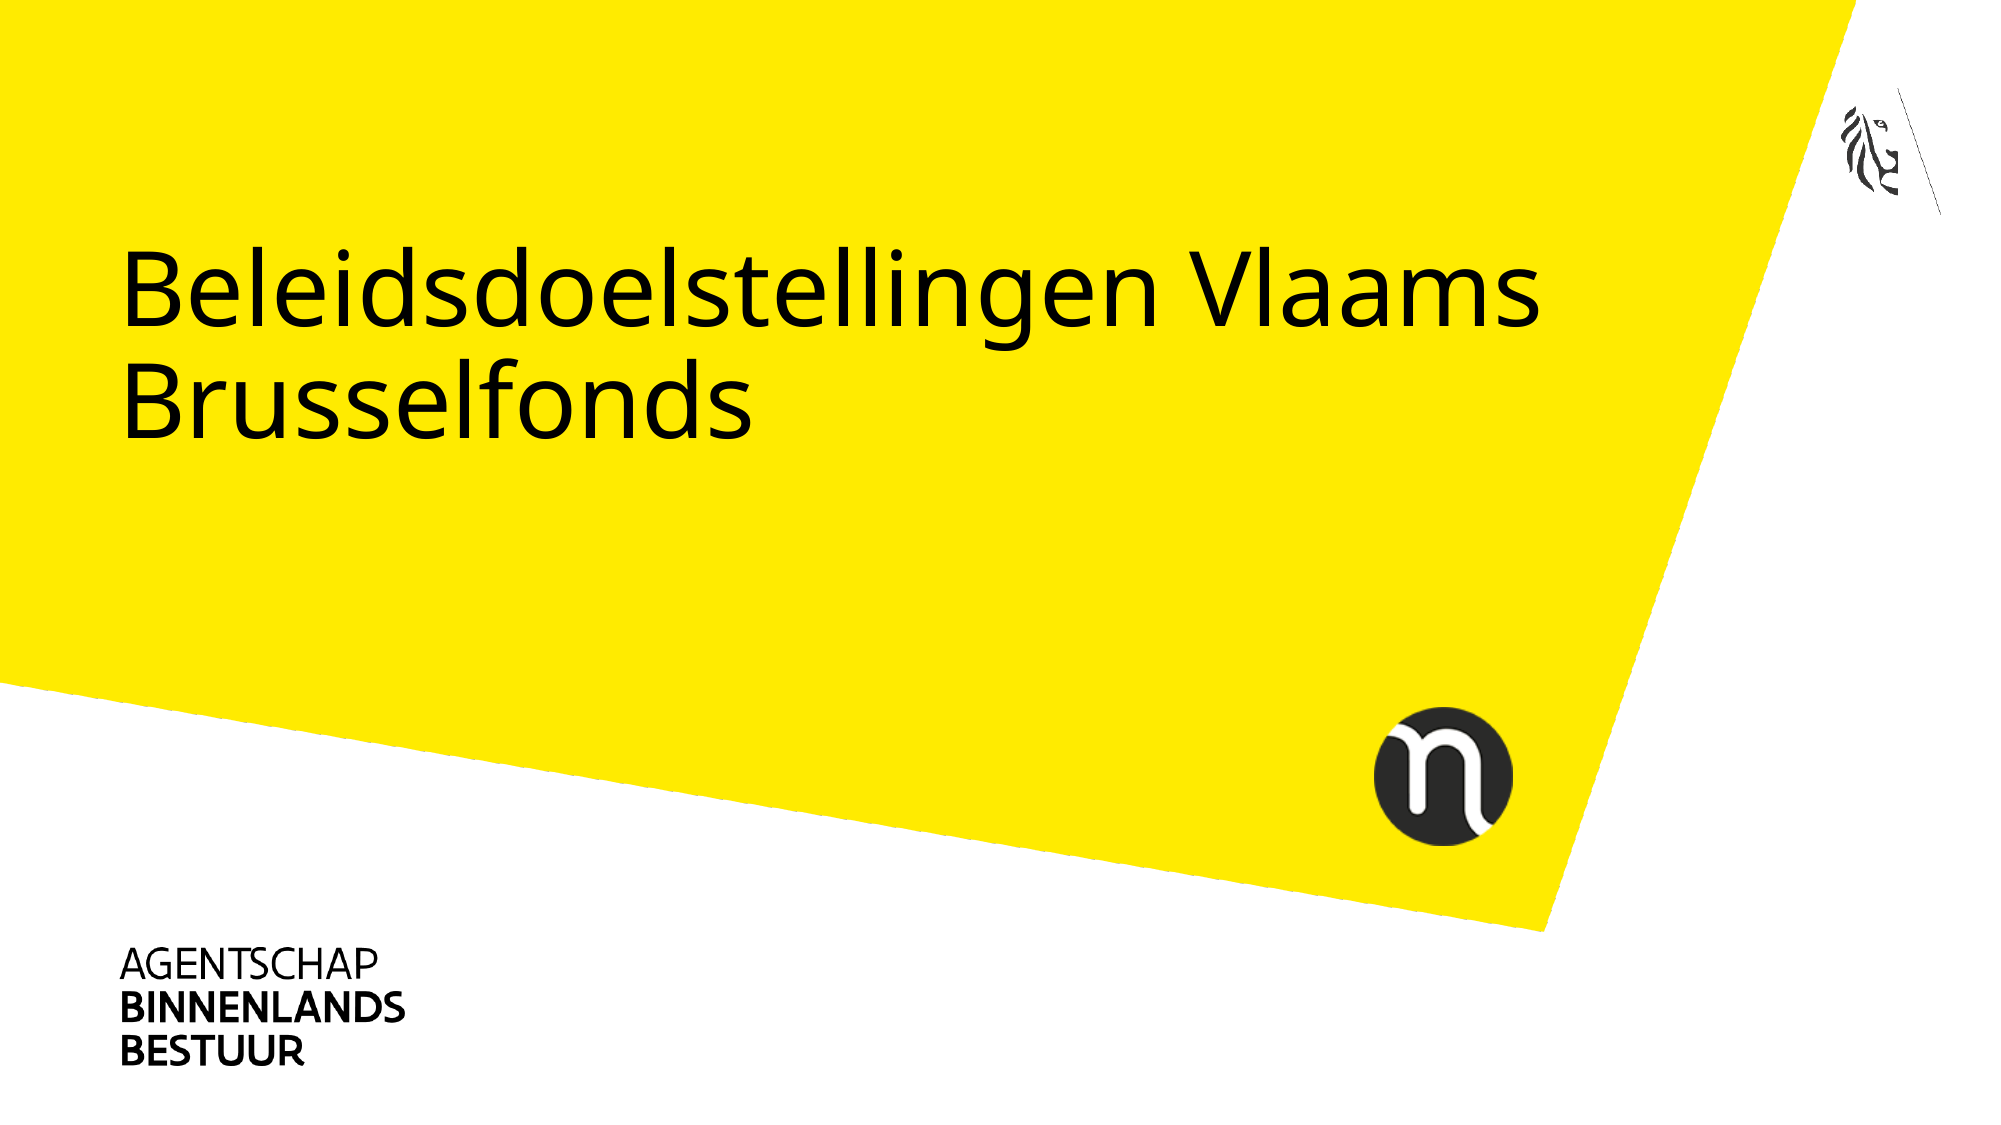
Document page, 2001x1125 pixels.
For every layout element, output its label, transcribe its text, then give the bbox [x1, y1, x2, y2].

title Beleidsdoelstellingen Vlaams Brusselfonds [0, 206, 2000, 517]
picture [0, 0, 2000, 206]
picture [0, 517, 2000, 1125]
